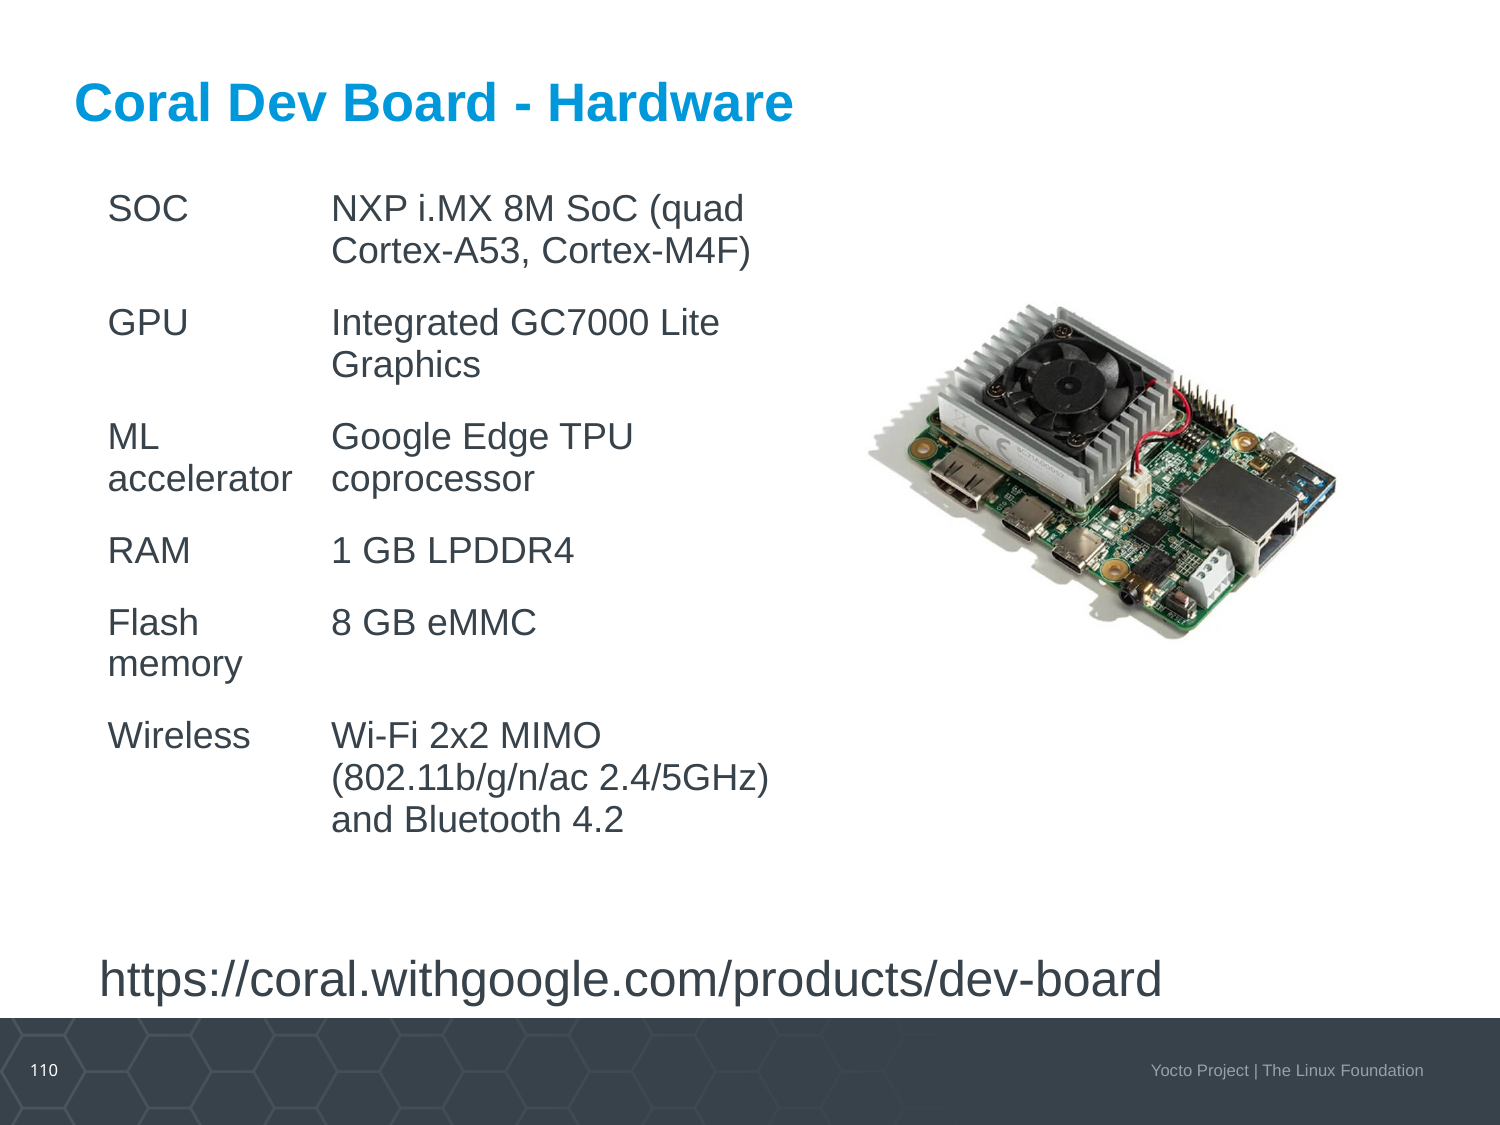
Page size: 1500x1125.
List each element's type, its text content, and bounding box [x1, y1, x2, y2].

picture [0, 0, 1500, 1125]
table_cell Wireless [93, 700, 316, 856]
table_cell Flash memory [93, 586, 316, 700]
table_header SOC [93, 172, 316, 286]
table_header NXP i.MX 8M SoC (quad Cortex-A53, Cortex-M4F) [316, 172, 814, 286]
text_box https://coral.withgoogle.com/products/dev-board [84, 931, 1450, 1001]
table_cell GPU [93, 286, 316, 400]
title Coral Dev Board - Hardware [74, 67, 1425, 213]
table_cell ML accelerator [93, 400, 316, 514]
table_cell 8 GB eMMC [316, 586, 761, 700]
table_cell RAM [93, 514, 316, 586]
table_cell Integrated GC7000 Lite Graphics [316, 286, 761, 400]
table_cell Wi-Fi 2x2 MIMO (802.11b/g/n/ac 2.4/5GHz) and Bluetooth 4.2 [316, 700, 814, 856]
table_cell 1 GB LPDDR4 [316, 514, 761, 586]
table_cell Google Edge TPU coprocessor [316, 400, 761, 514]
